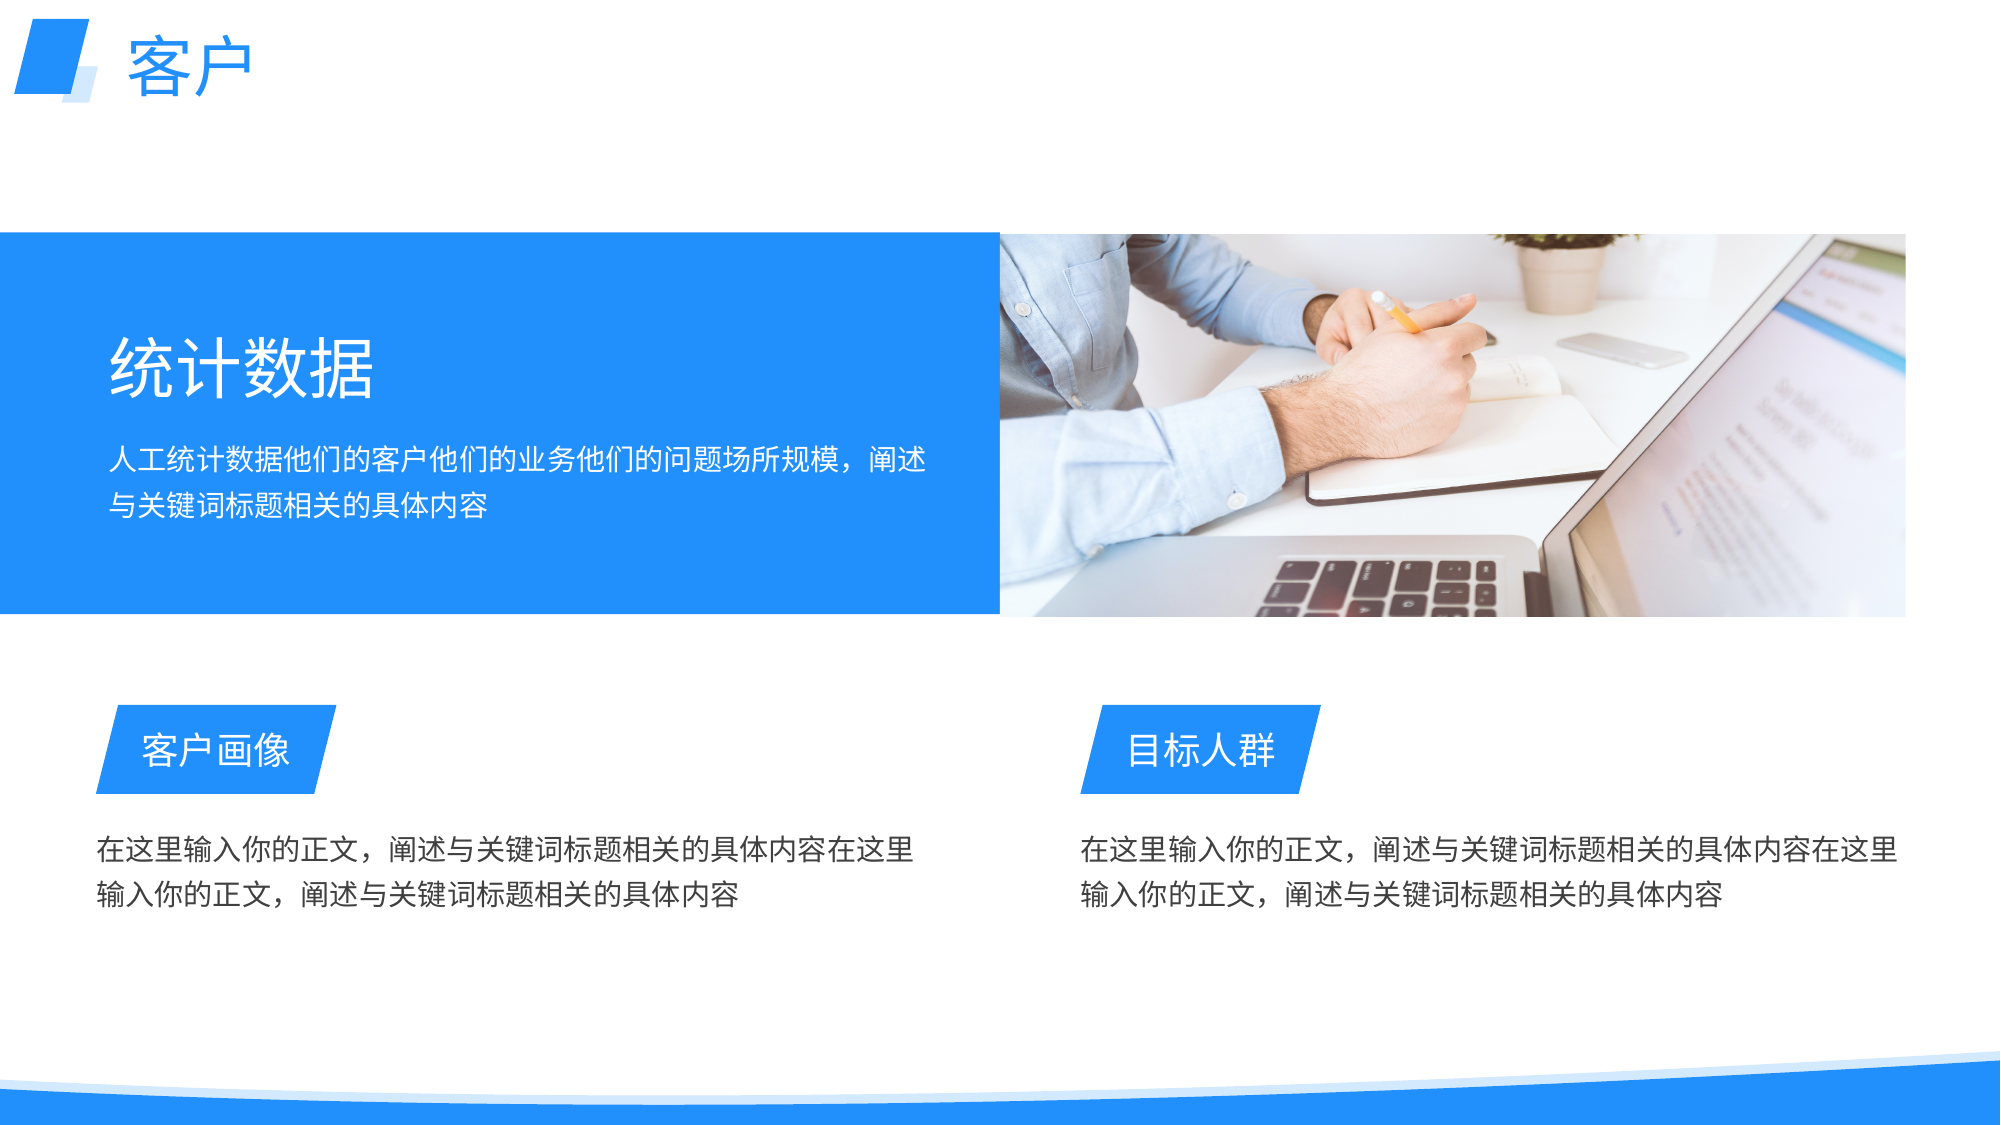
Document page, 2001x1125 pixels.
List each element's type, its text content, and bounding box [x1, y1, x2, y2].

text_box 在这里输入你的正文，阐述与关键词标题相关的具体内容在这里输入你的正文，阐述与关键词标题相关的具体内容 [1080, 820, 1904, 910]
text_box [0, 231, 1001, 615]
picture [999, 234, 1906, 617]
text_box 客户画像 [94, 703, 338, 795]
text_box 在这里输入你的正文，阐述与关键词标题相关的具体内容在这里输入你的正文，阐述与关键词标题相关的具体内容 [95, 820, 920, 910]
text_box 统计数据 [108, 326, 404, 408]
text_box 人工统计数据他们的客户他们的业务他们的问题场所规模，阐述与关键词标题相关的具体内容 [108, 430, 942, 520]
list 客户 [112, 26, 901, 114]
text_box 目标人群 [1079, 703, 1323, 795]
